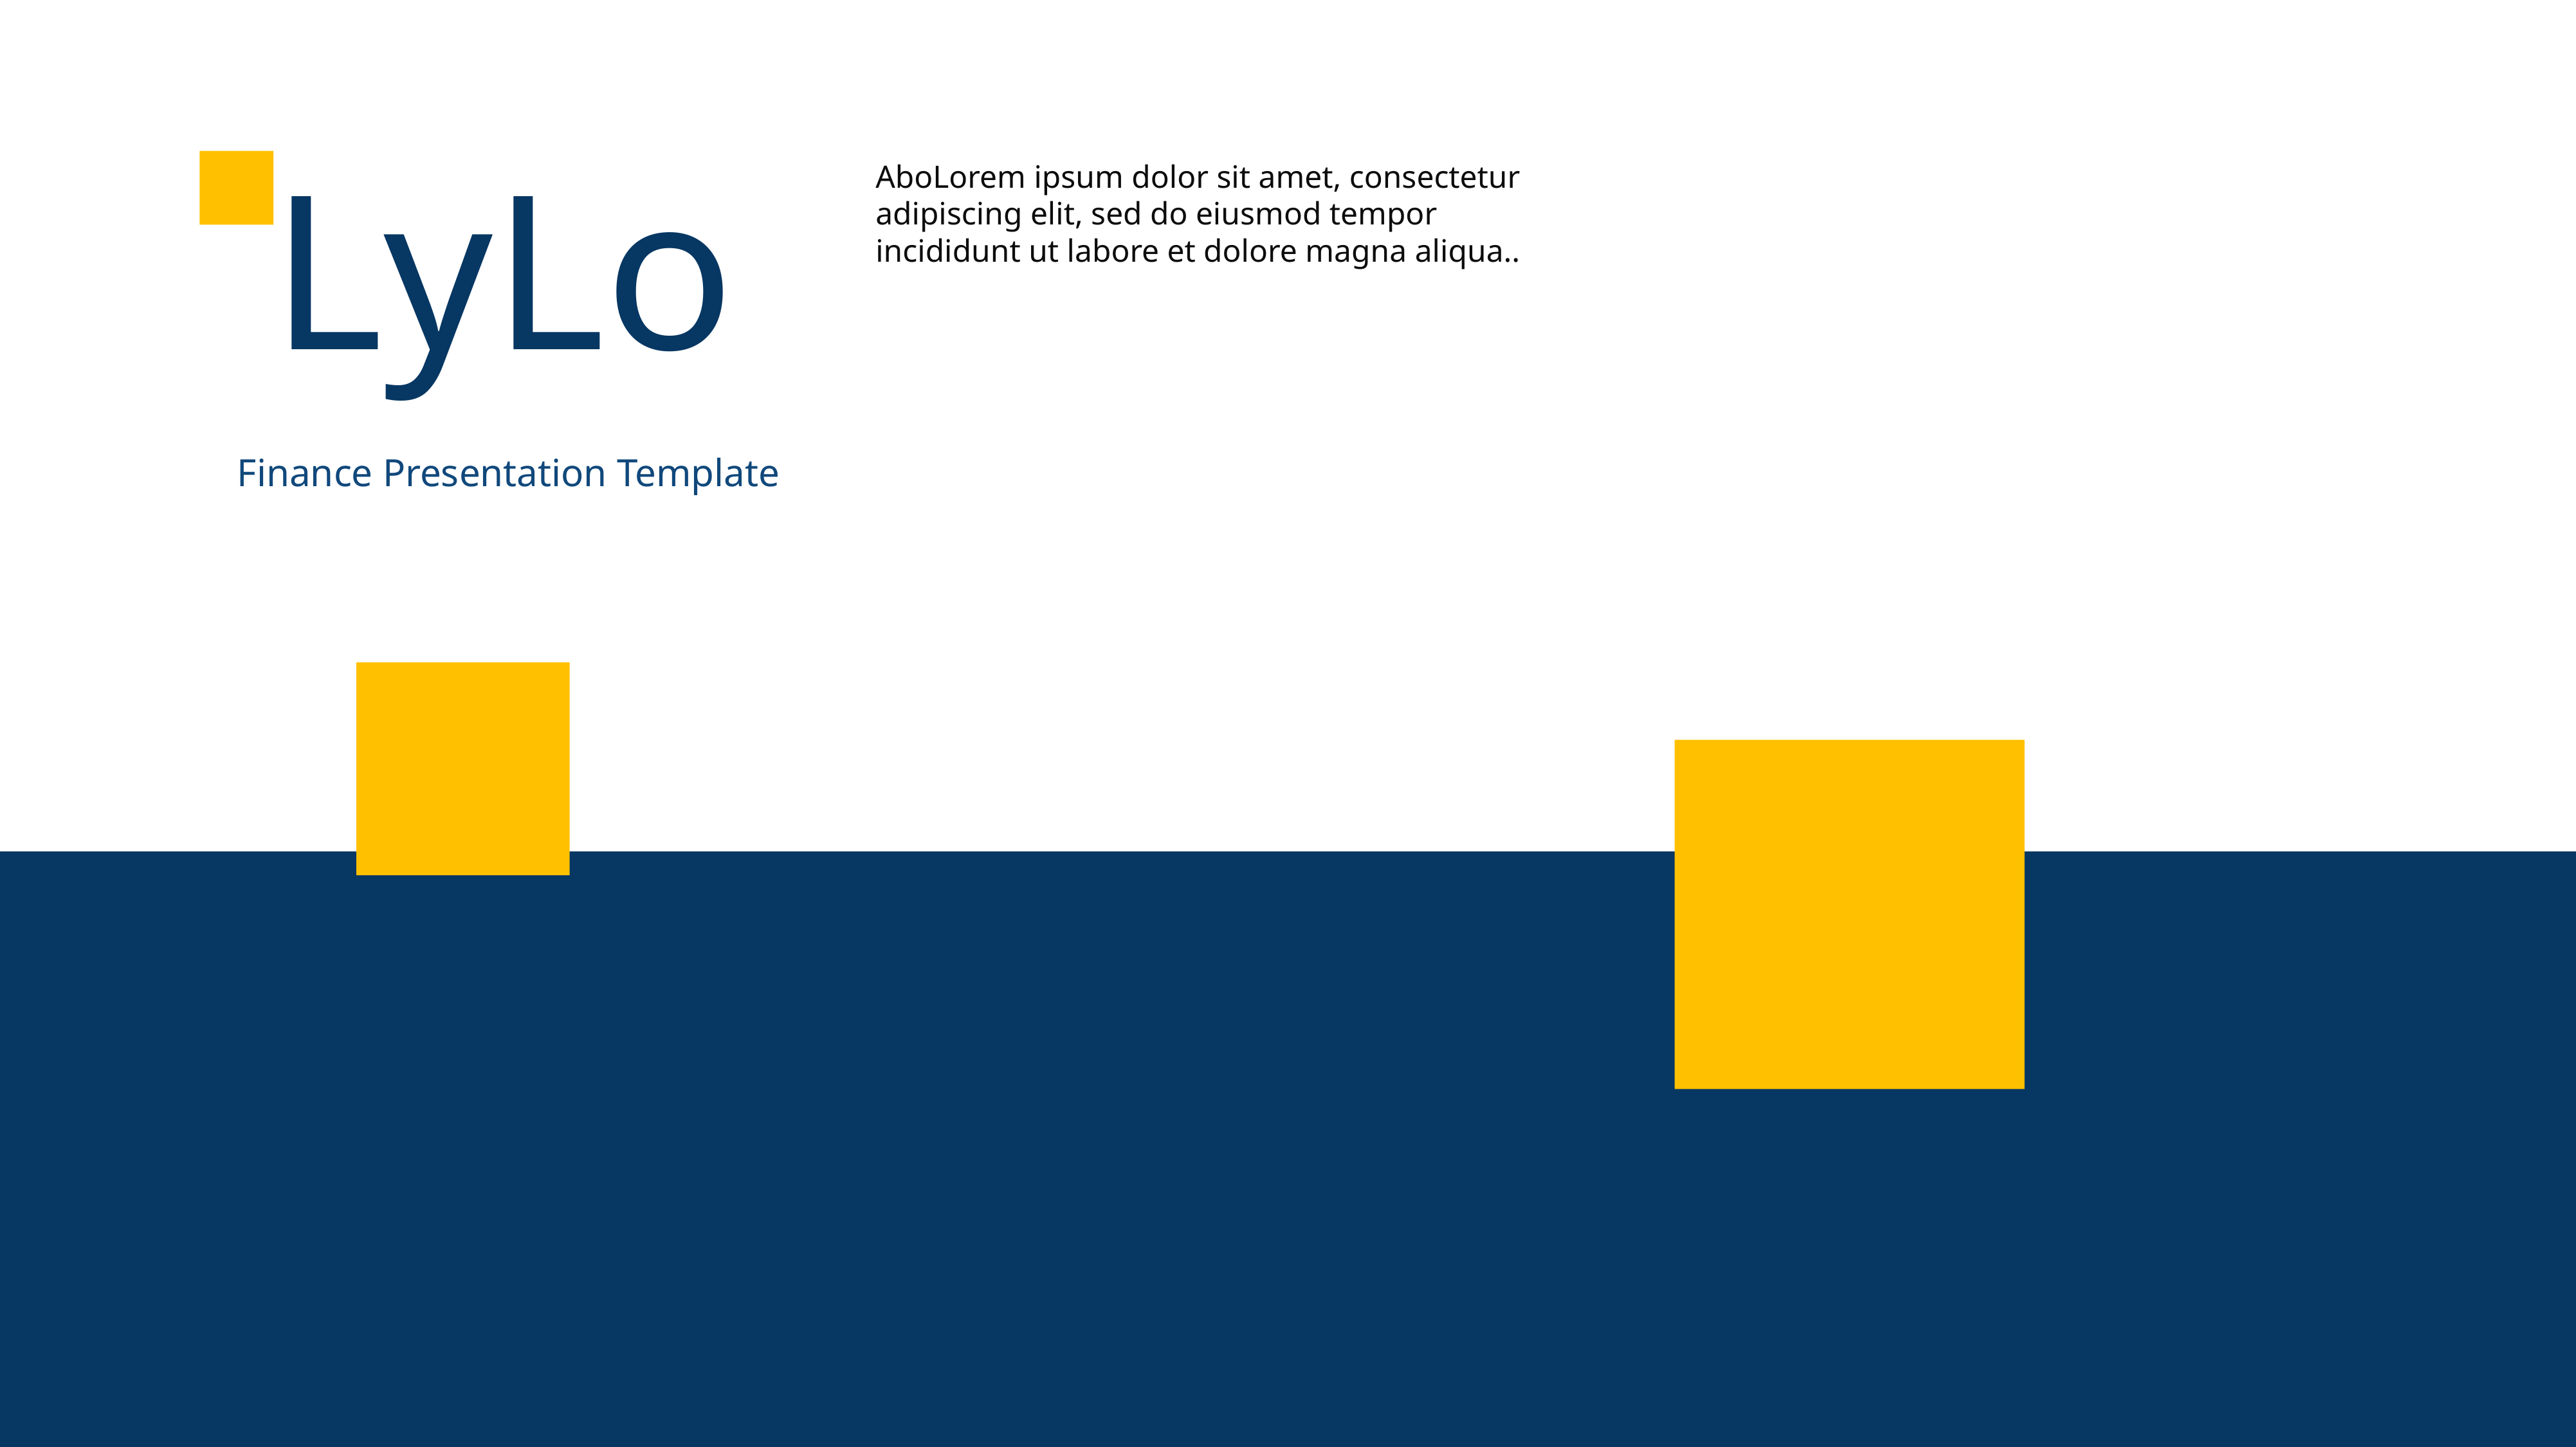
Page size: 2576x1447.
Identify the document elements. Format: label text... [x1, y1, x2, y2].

picture [498, 106, 2391, 1246]
text_box AboLorem ipsum dolor sit amet, consectetur adipiscing elit, sed do eiusmod tempor incididunt ut labore et dolore magna aliqua.. [866, 152, 1582, 273]
text_box Finance Presentation Template [227, 444, 847, 499]
text_box [199, 150, 274, 225]
text_box LyLo [183, 130, 823, 397]
text_box [1674, 740, 2025, 1089]
text_box [356, 662, 570, 875]
